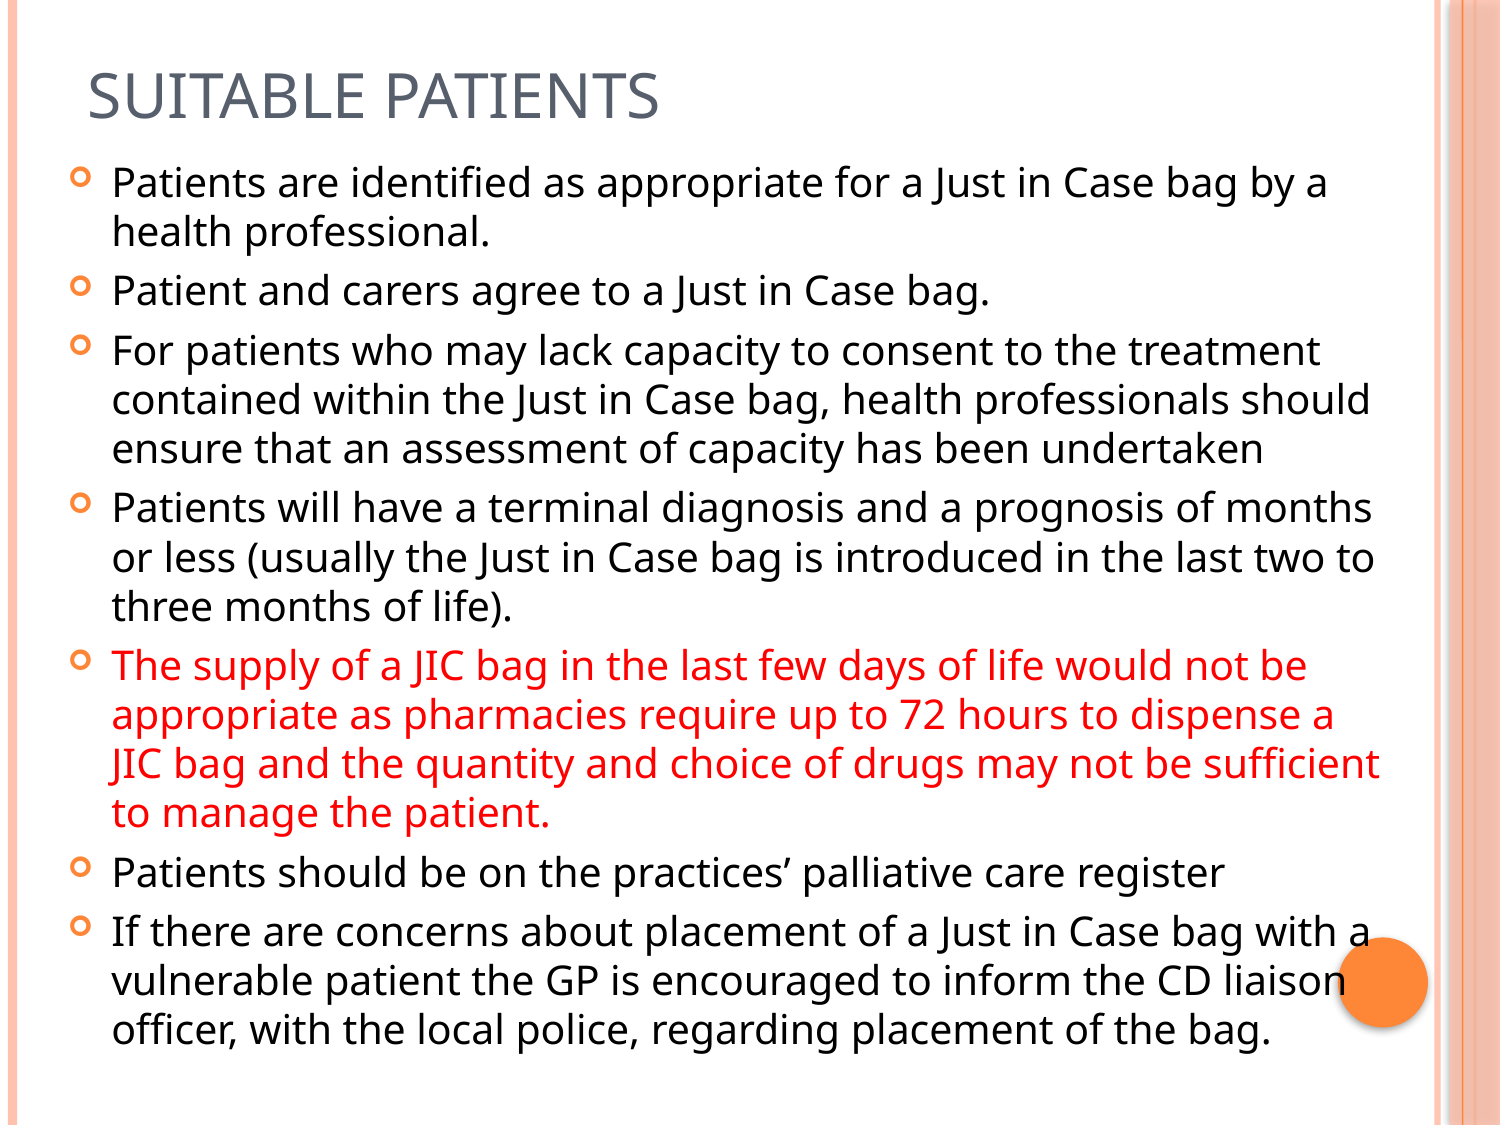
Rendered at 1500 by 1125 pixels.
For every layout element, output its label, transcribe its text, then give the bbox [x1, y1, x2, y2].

title Suitable patients [73, 42, 1299, 139]
list Patients are identified as appropriate for a Just in Case bag by a health professional. Patient and carers agree to a Just in Case bag. For patients who may lack capacity to consent to the treatment contained within the Just in Case bag, health professionals should ensure that an assessment of capacity has been undertaken Patients will have a terminal diagnosis and a prognosis of months or less (usually the Just in Case bag is introduced in the last two to three months of life). The supply of a JIC bag in the last few days of life would not be appropriate as pharmacies require up to 72 hours to dispense a JIC bag and the quantity and choice of drugs may not be sufficient to manage the patient. Patients should be on the practices’ palliative care register If there are concerns about placement of a Just in Case bag with a vulnerable patient the GP is encouraged to inform the CD liaison officer, with the local police, regarding placement of the bag. [53, 149, 1400, 1083]
